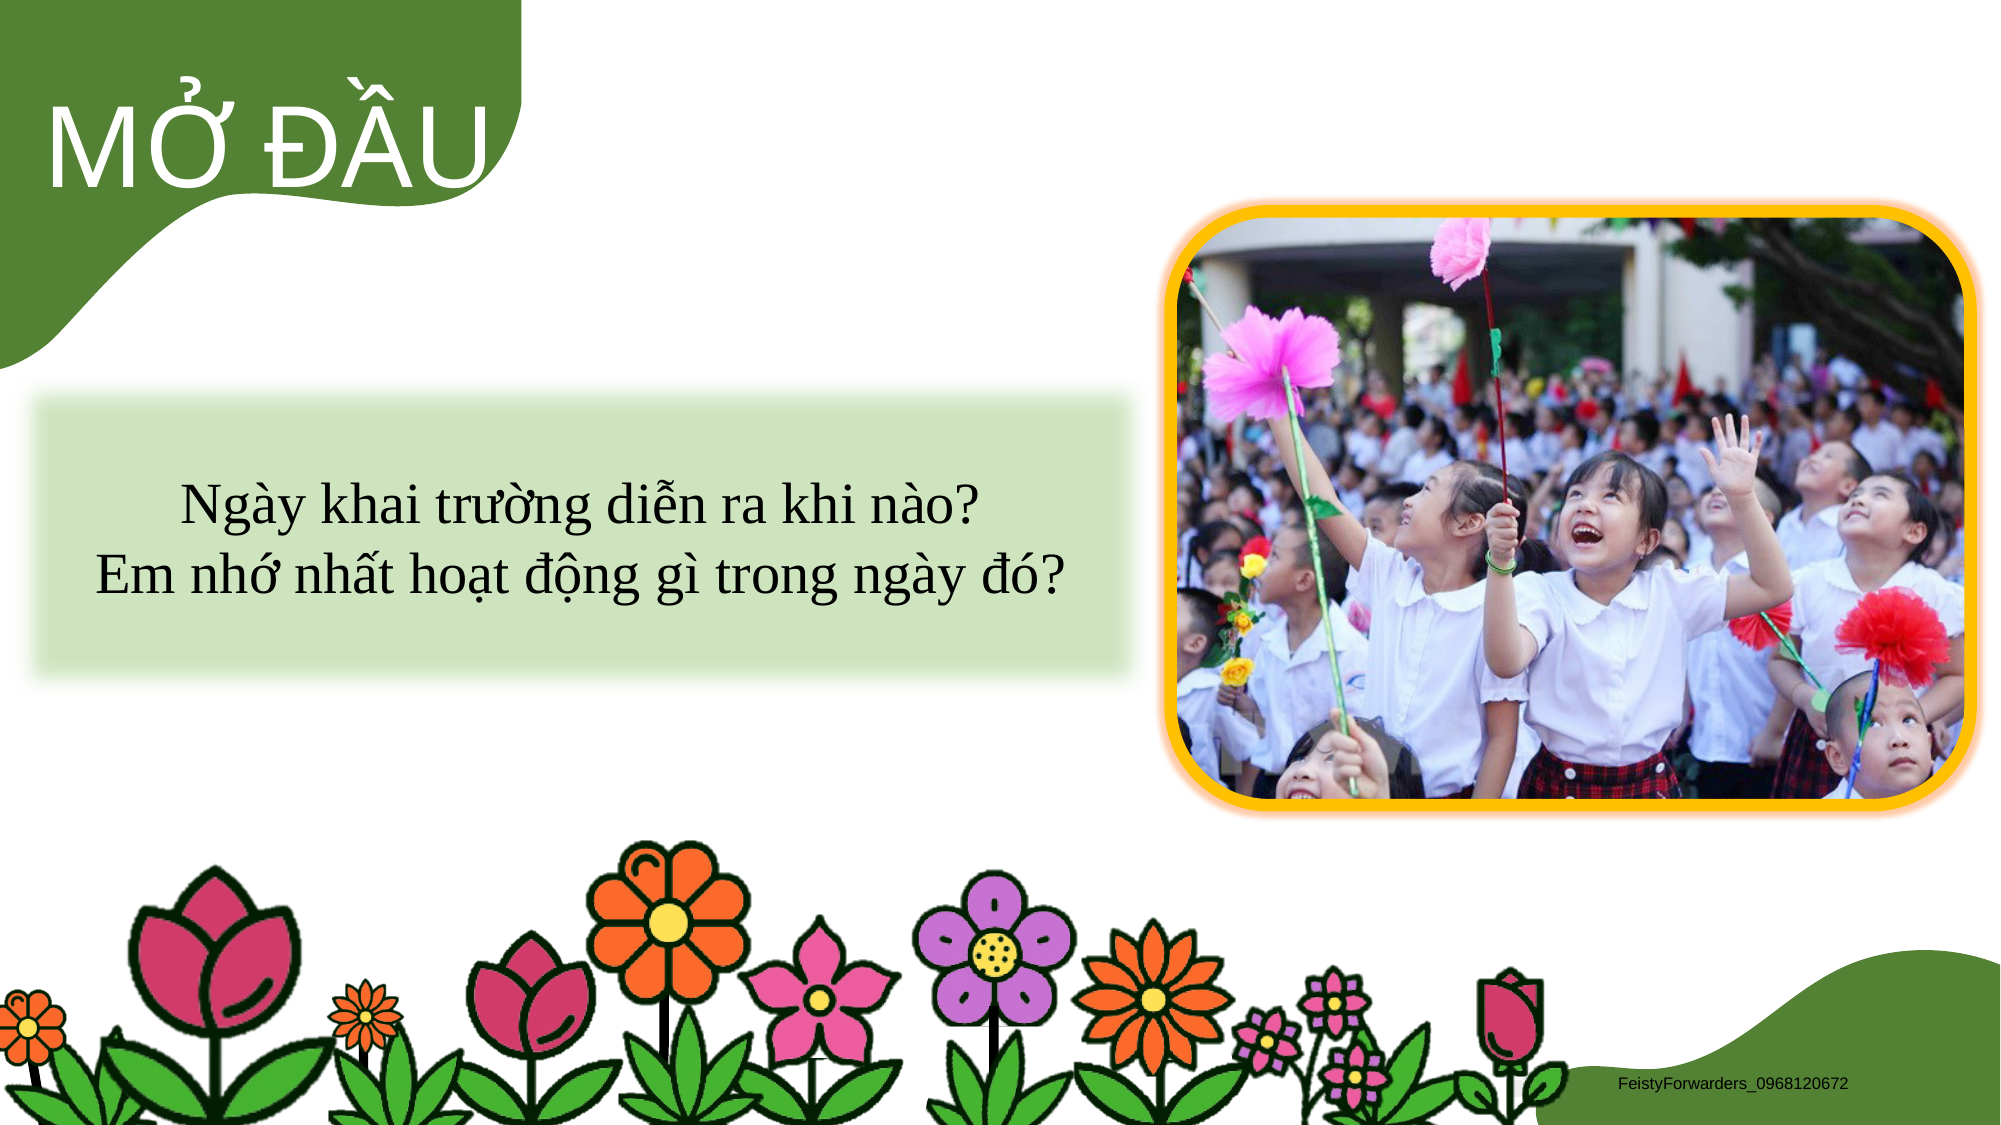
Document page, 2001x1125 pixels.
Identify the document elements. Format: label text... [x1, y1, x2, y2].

picture [1170, 211, 1971, 806]
text_box Ngày khai trường diễn ra khi nào? Em nhớ nhất hoạt động gì trong ngày đó? [48, 410, 1115, 662]
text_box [0, 798, 1600, 1125]
